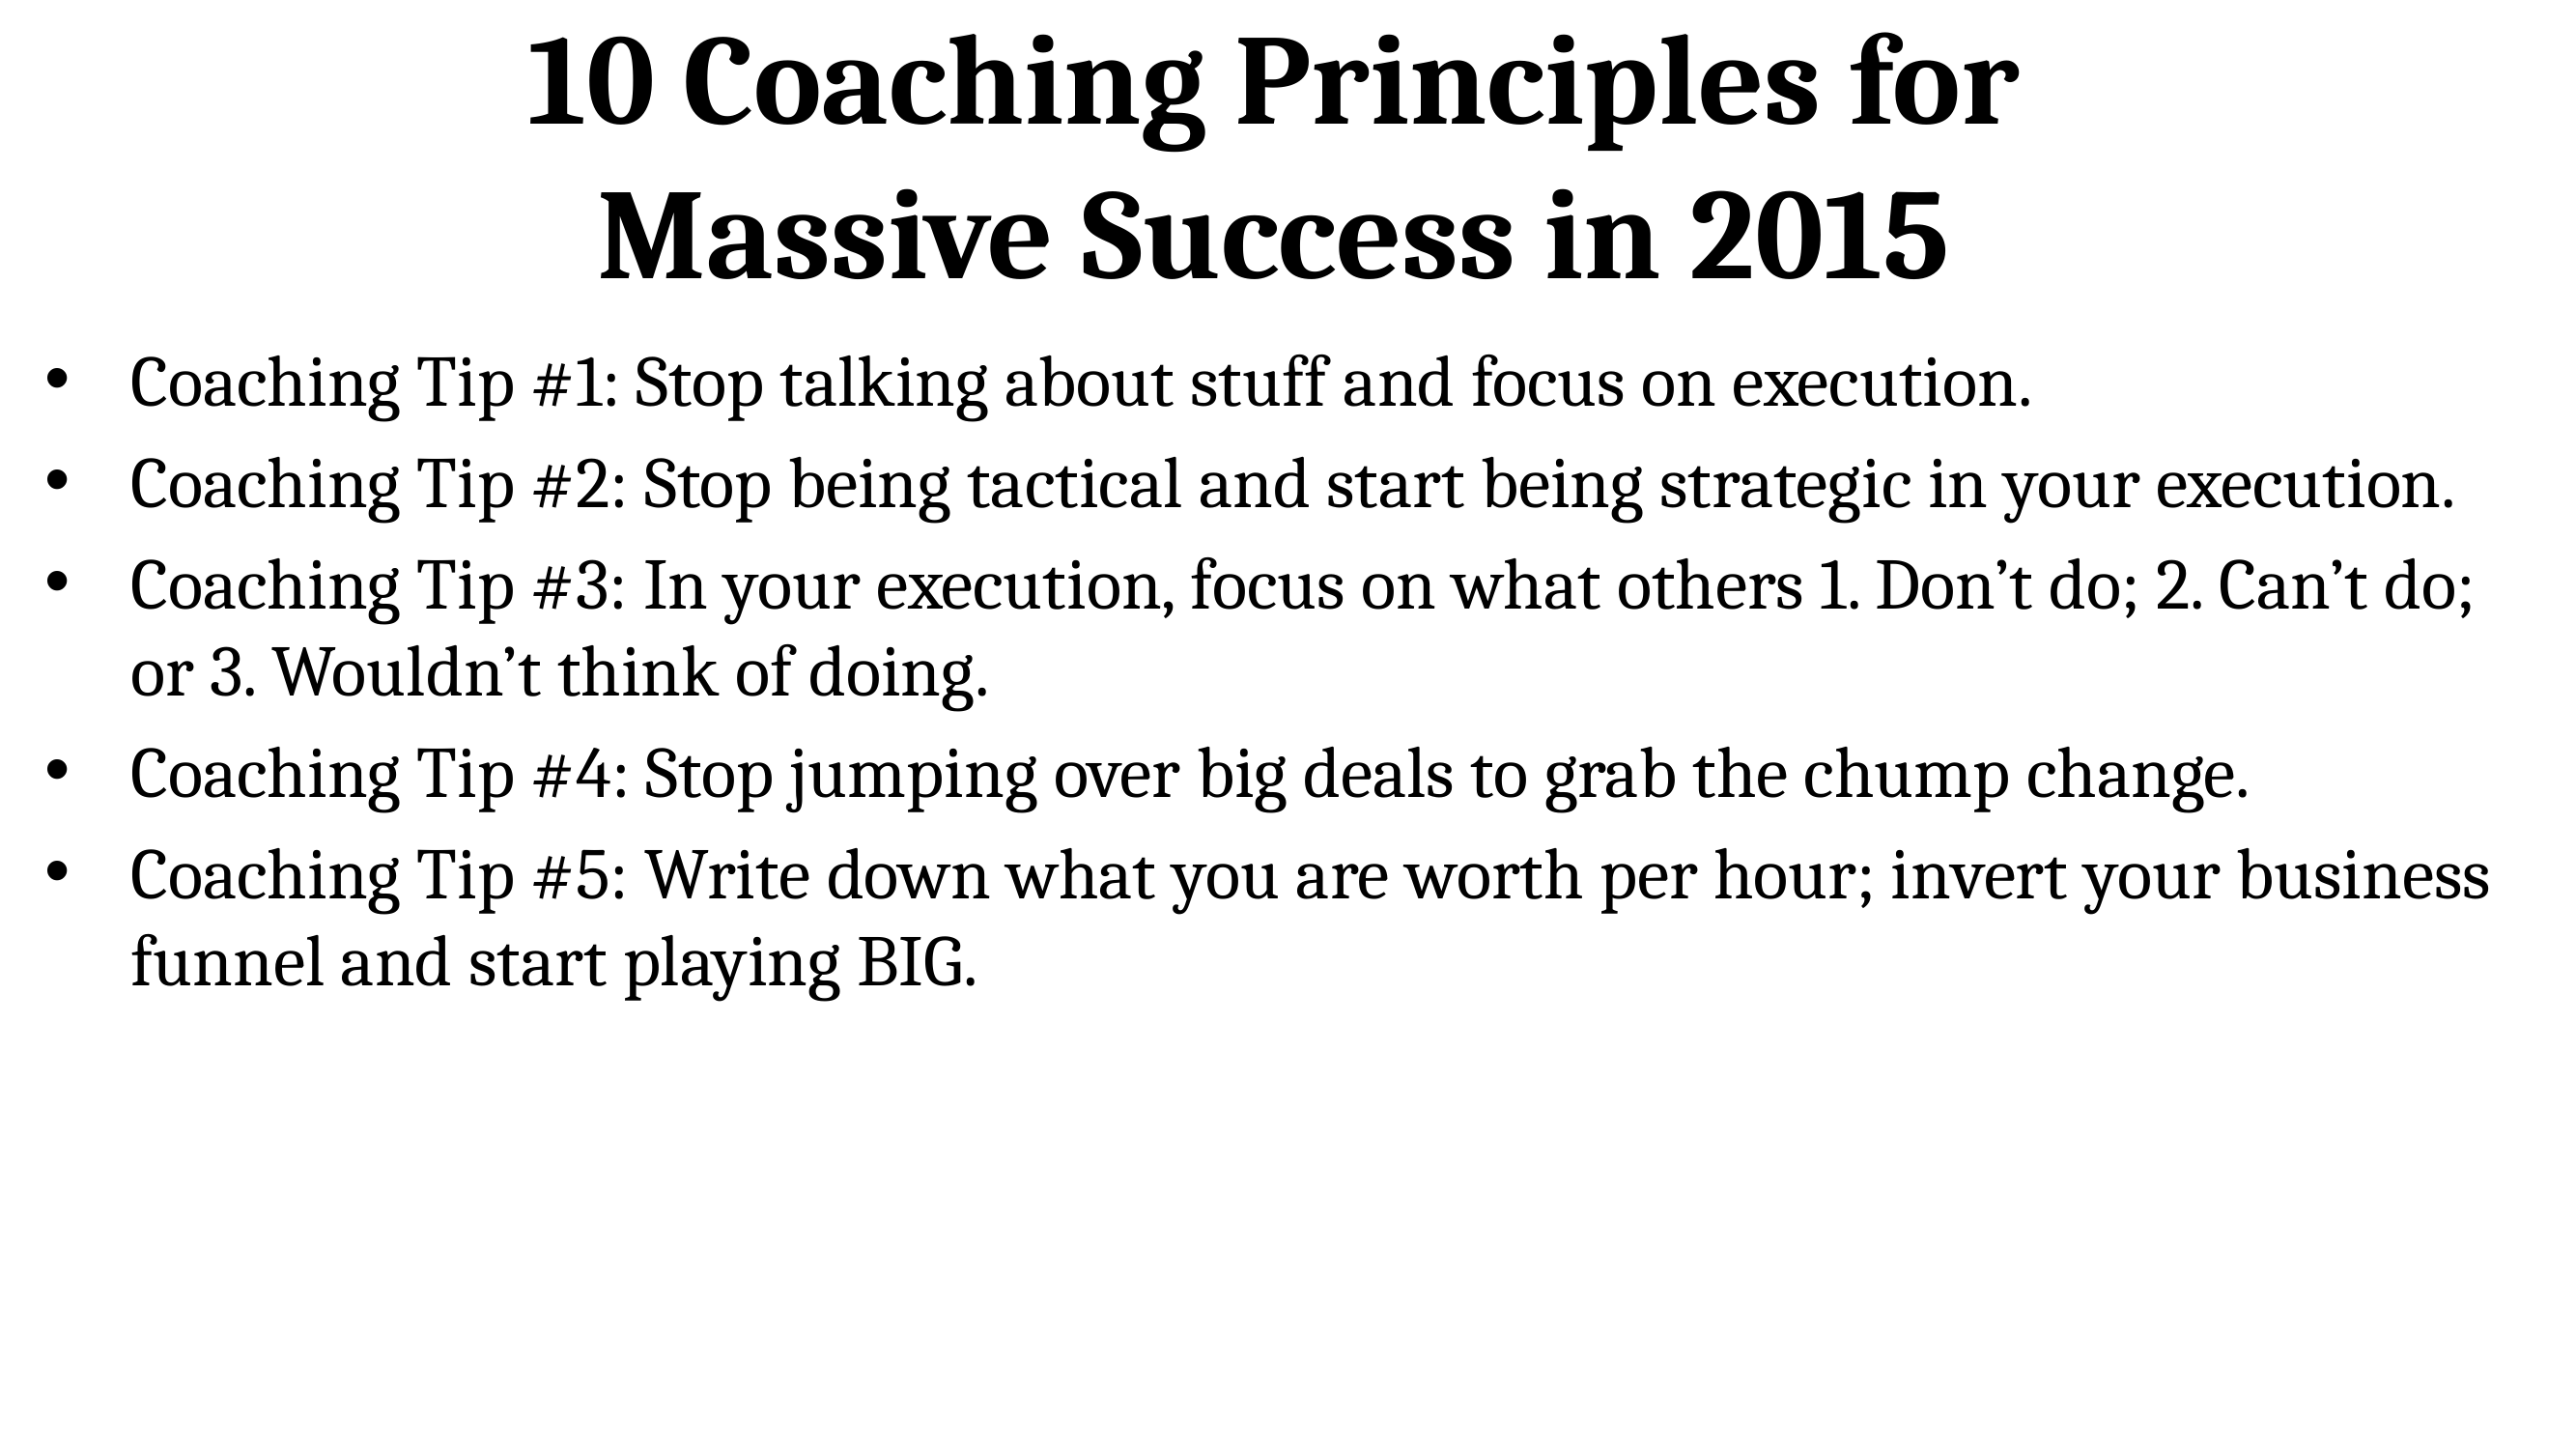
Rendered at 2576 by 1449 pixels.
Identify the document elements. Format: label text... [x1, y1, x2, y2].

title 10 Coaching Principles for Massive Success in 2015 [0, 0, 2576, 300]
list Coaching Tip #1: Stop talking about stuff and focus on execution. Coaching Tip #2: Stop being tactical and start being strategic in your execution. Coaching Tip #3: In your execution, focus on what others 1. Don’t do; 2. Can’t do; or 3. Wouldn’t think of doing. Coaching Tip #4: Stop jumping over big deals to grab the chump change. Coaching Tip #5: Write down what you are worth per hour; invert your business funnel and start playing BIG. [21, 322, 2576, 1448]
